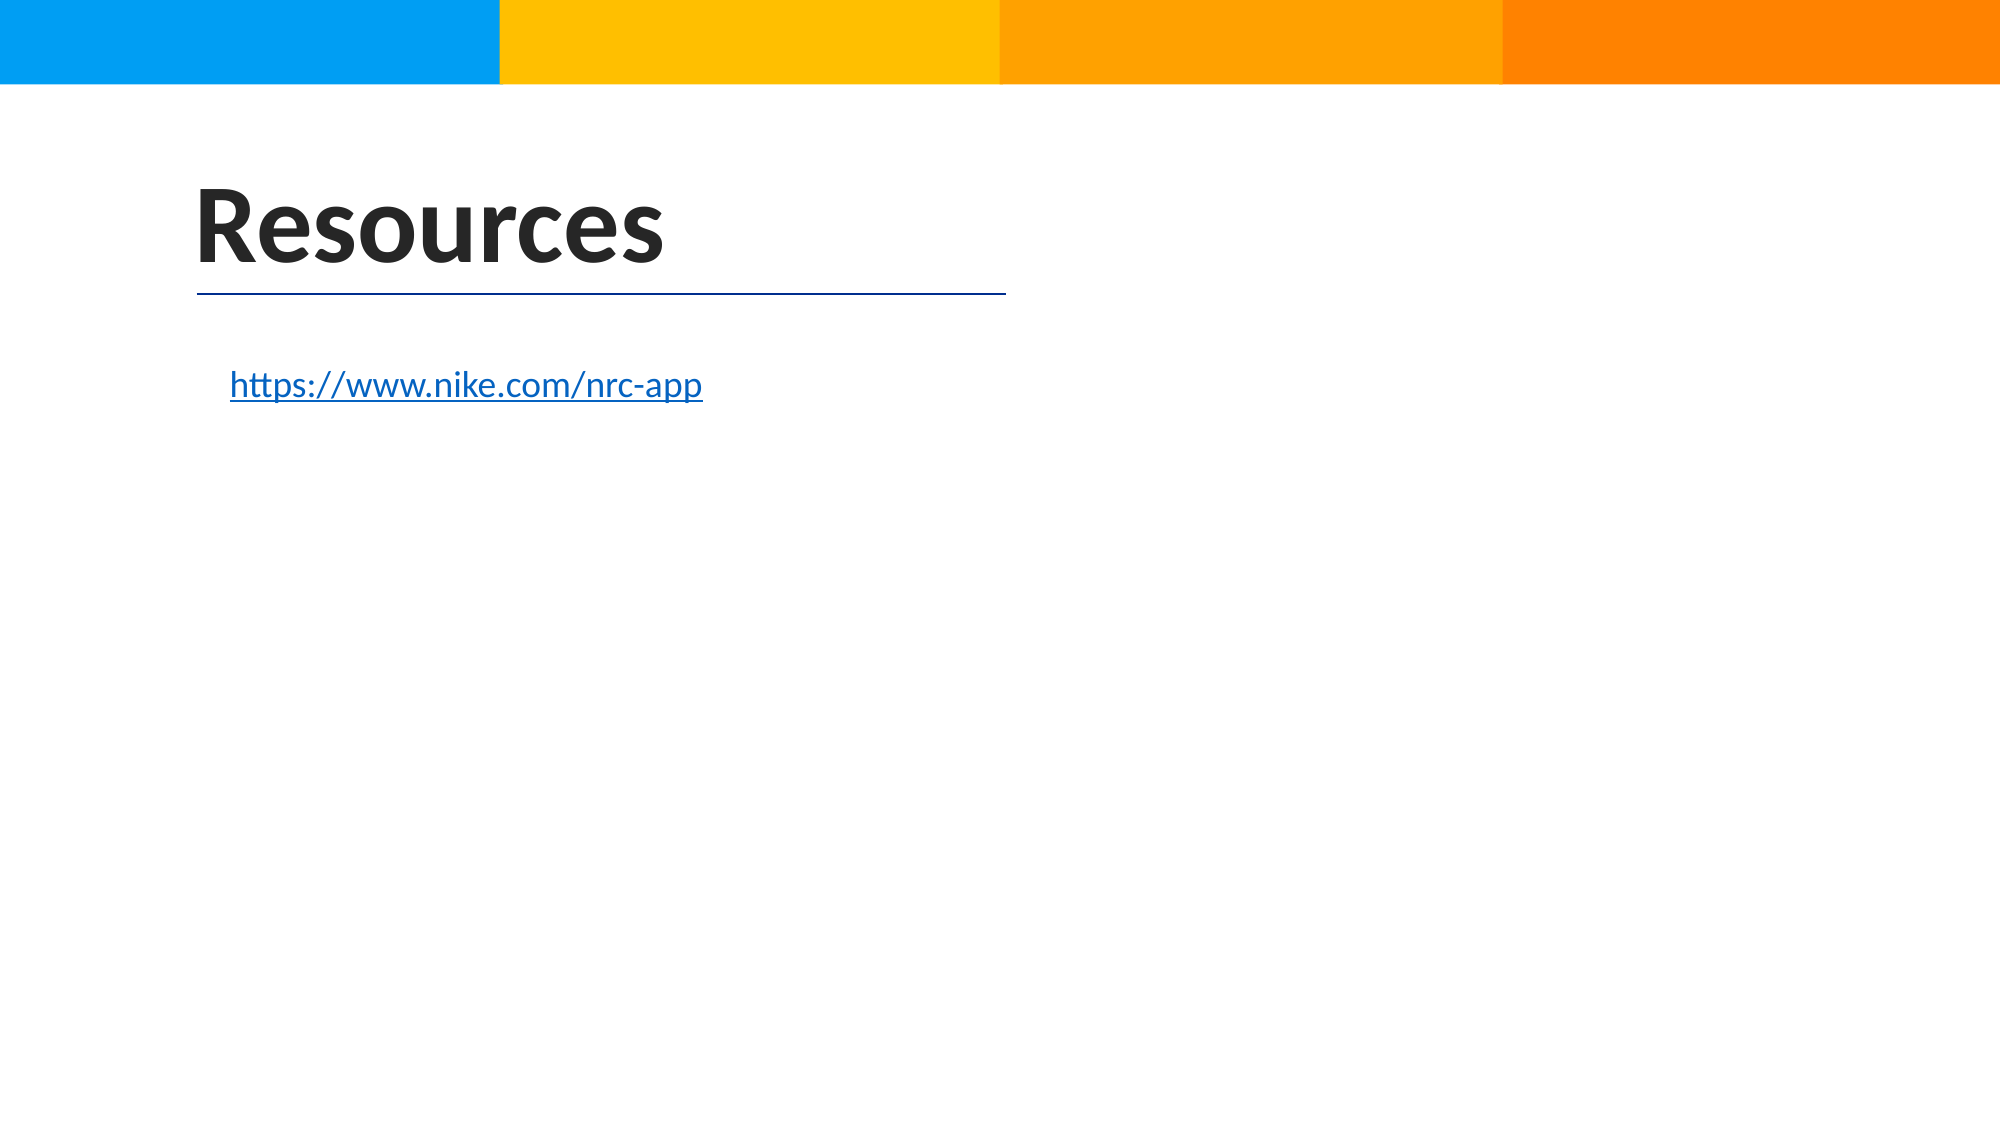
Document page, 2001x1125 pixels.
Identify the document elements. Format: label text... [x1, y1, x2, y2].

text_box https://www.nike.com/nrc-app [214, 352, 718, 458]
text_box Resources [178, 142, 681, 293]
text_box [0, 0, 2000, 85]
